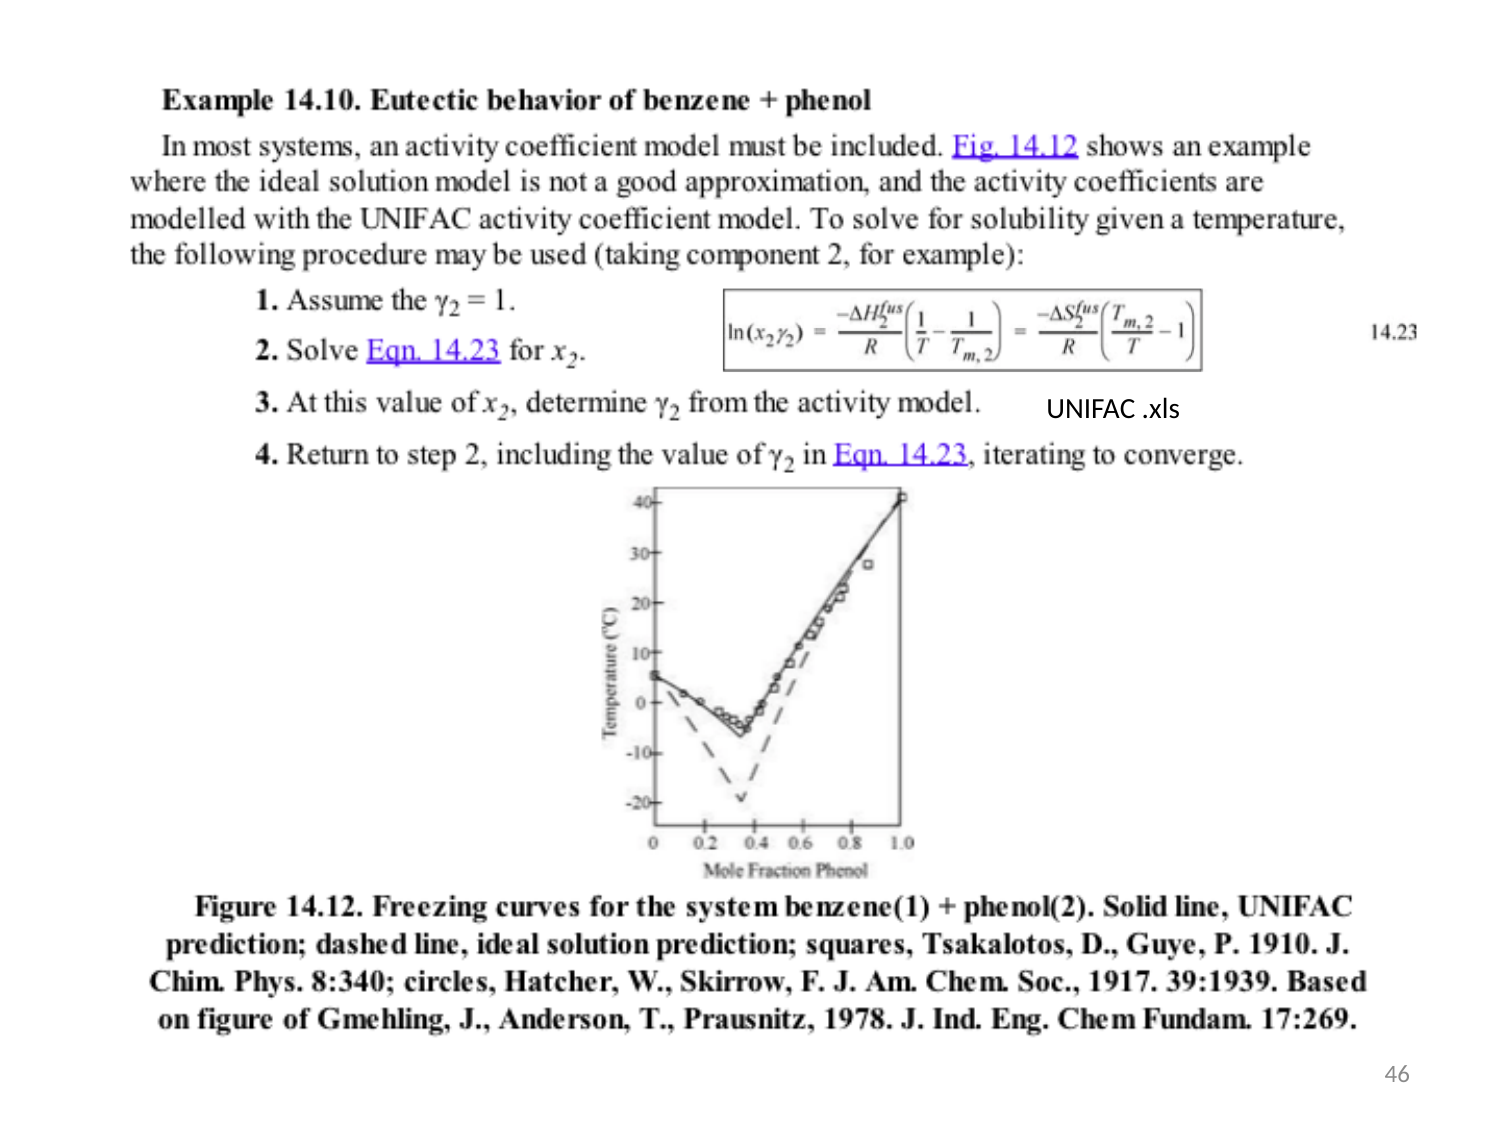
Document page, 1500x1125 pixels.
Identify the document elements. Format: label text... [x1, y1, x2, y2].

picture [124, 76, 1423, 1049]
slide_number 46 [1074, 1042, 1425, 1103]
